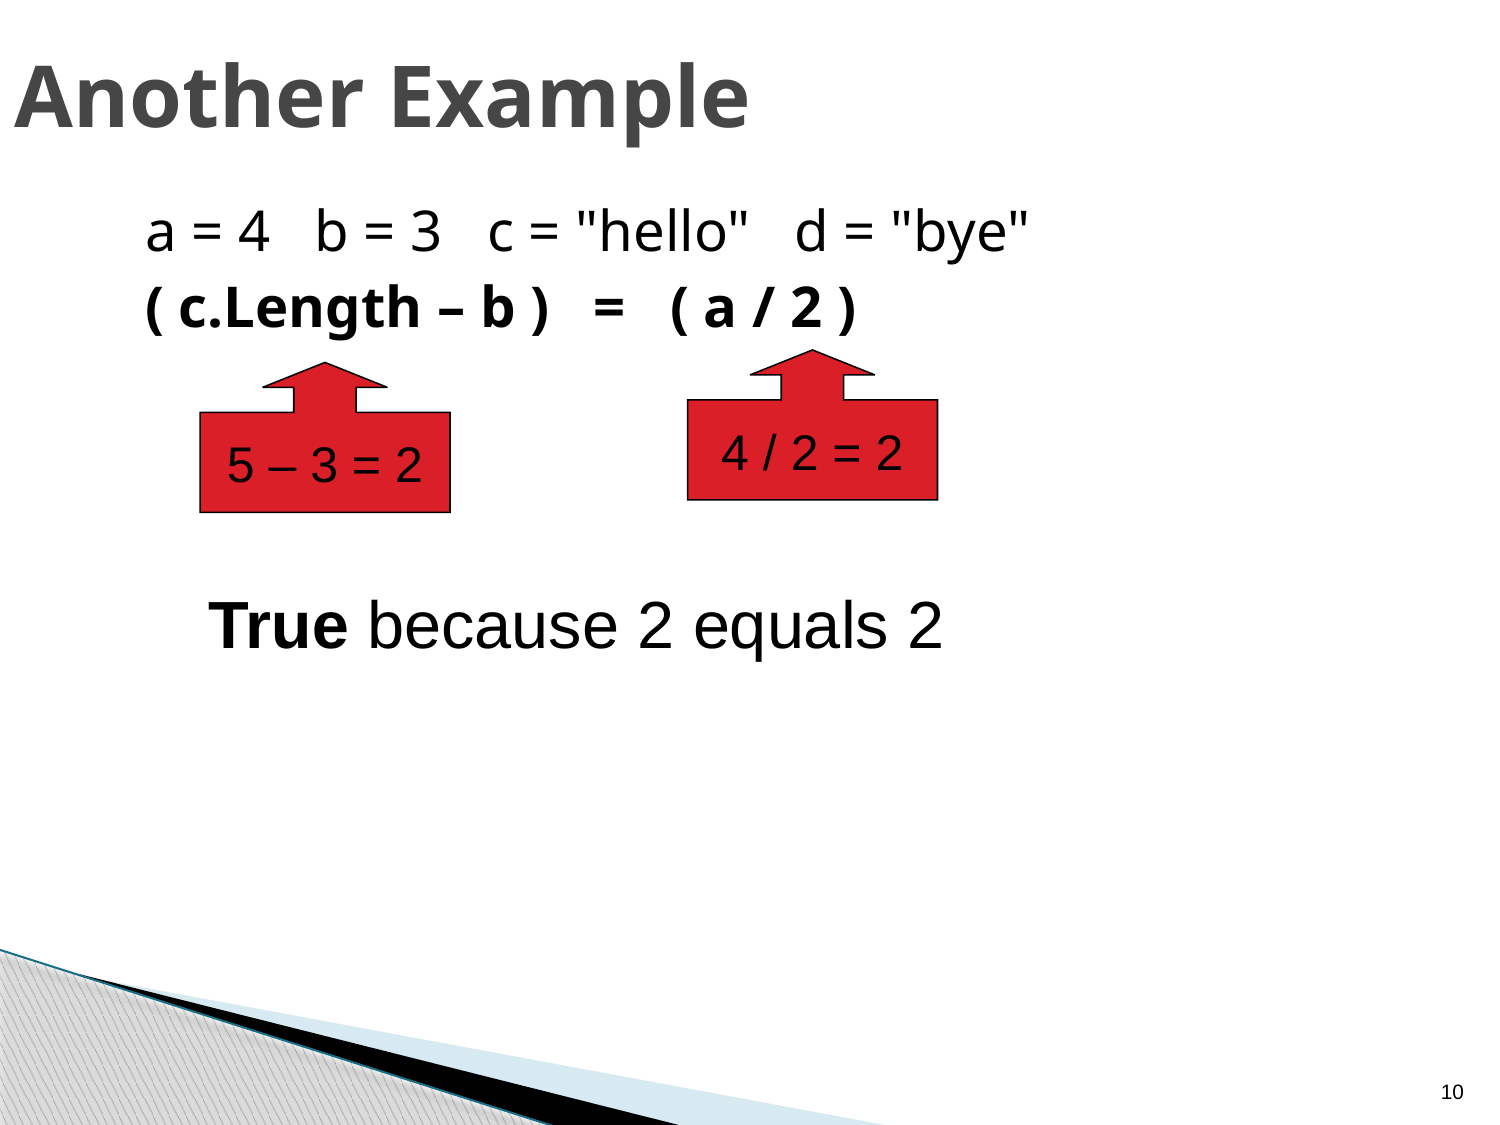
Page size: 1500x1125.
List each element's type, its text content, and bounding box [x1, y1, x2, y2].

title Another Example [0, 0, 1350, 188]
text_box 4 / 2 = 2 [687, 349, 938, 500]
text_box 5 – 3 = 2 [200, 362, 451, 513]
list a = 4 b = 3 c = "hello" d = "bye" ( c.Length – b ) = ( a / 2 ) [112, 187, 1419, 400]
text_box True because 2 equals 2 [193, 574, 1500, 788]
slide_number 10 [1418, 1051, 1479, 1112]
